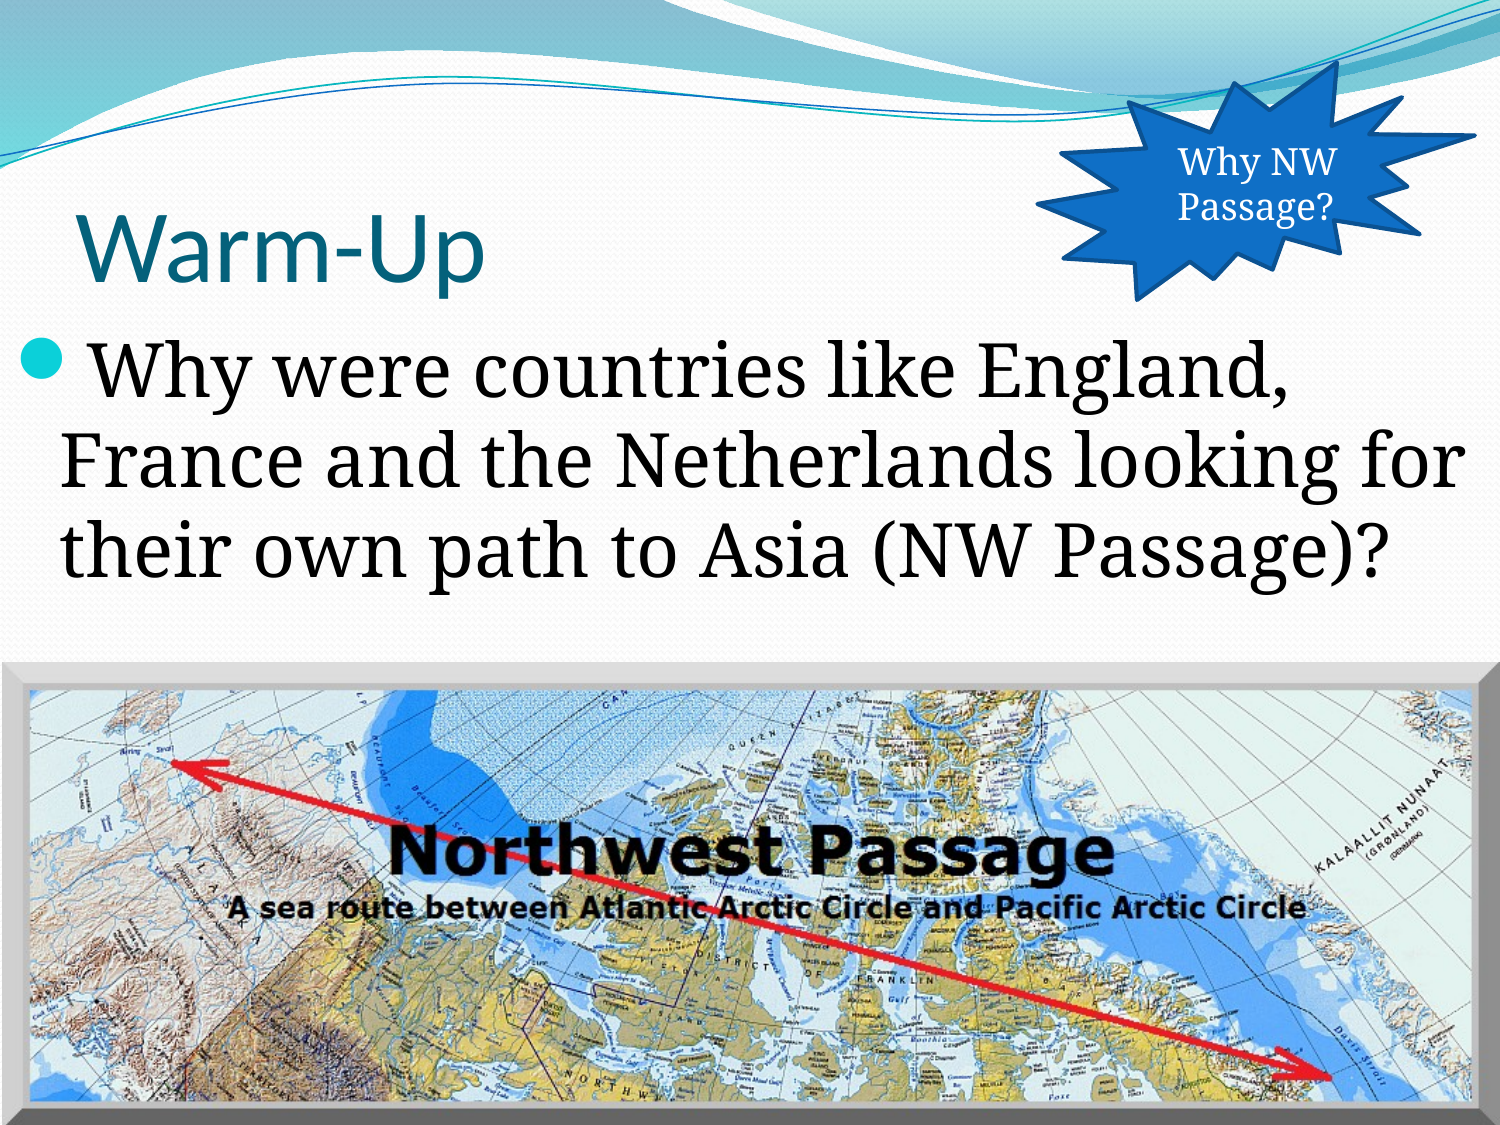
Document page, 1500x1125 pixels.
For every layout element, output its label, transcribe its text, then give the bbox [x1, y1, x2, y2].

title Warm-Up [75, 115, 1030, 303]
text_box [1037, 62, 1476, 301]
list Why were countries like England, France and the Netherlands looking for their own path to Asia (NW Passage)? [0, 314, 1500, 663]
picture [2, 662, 1500, 1125]
